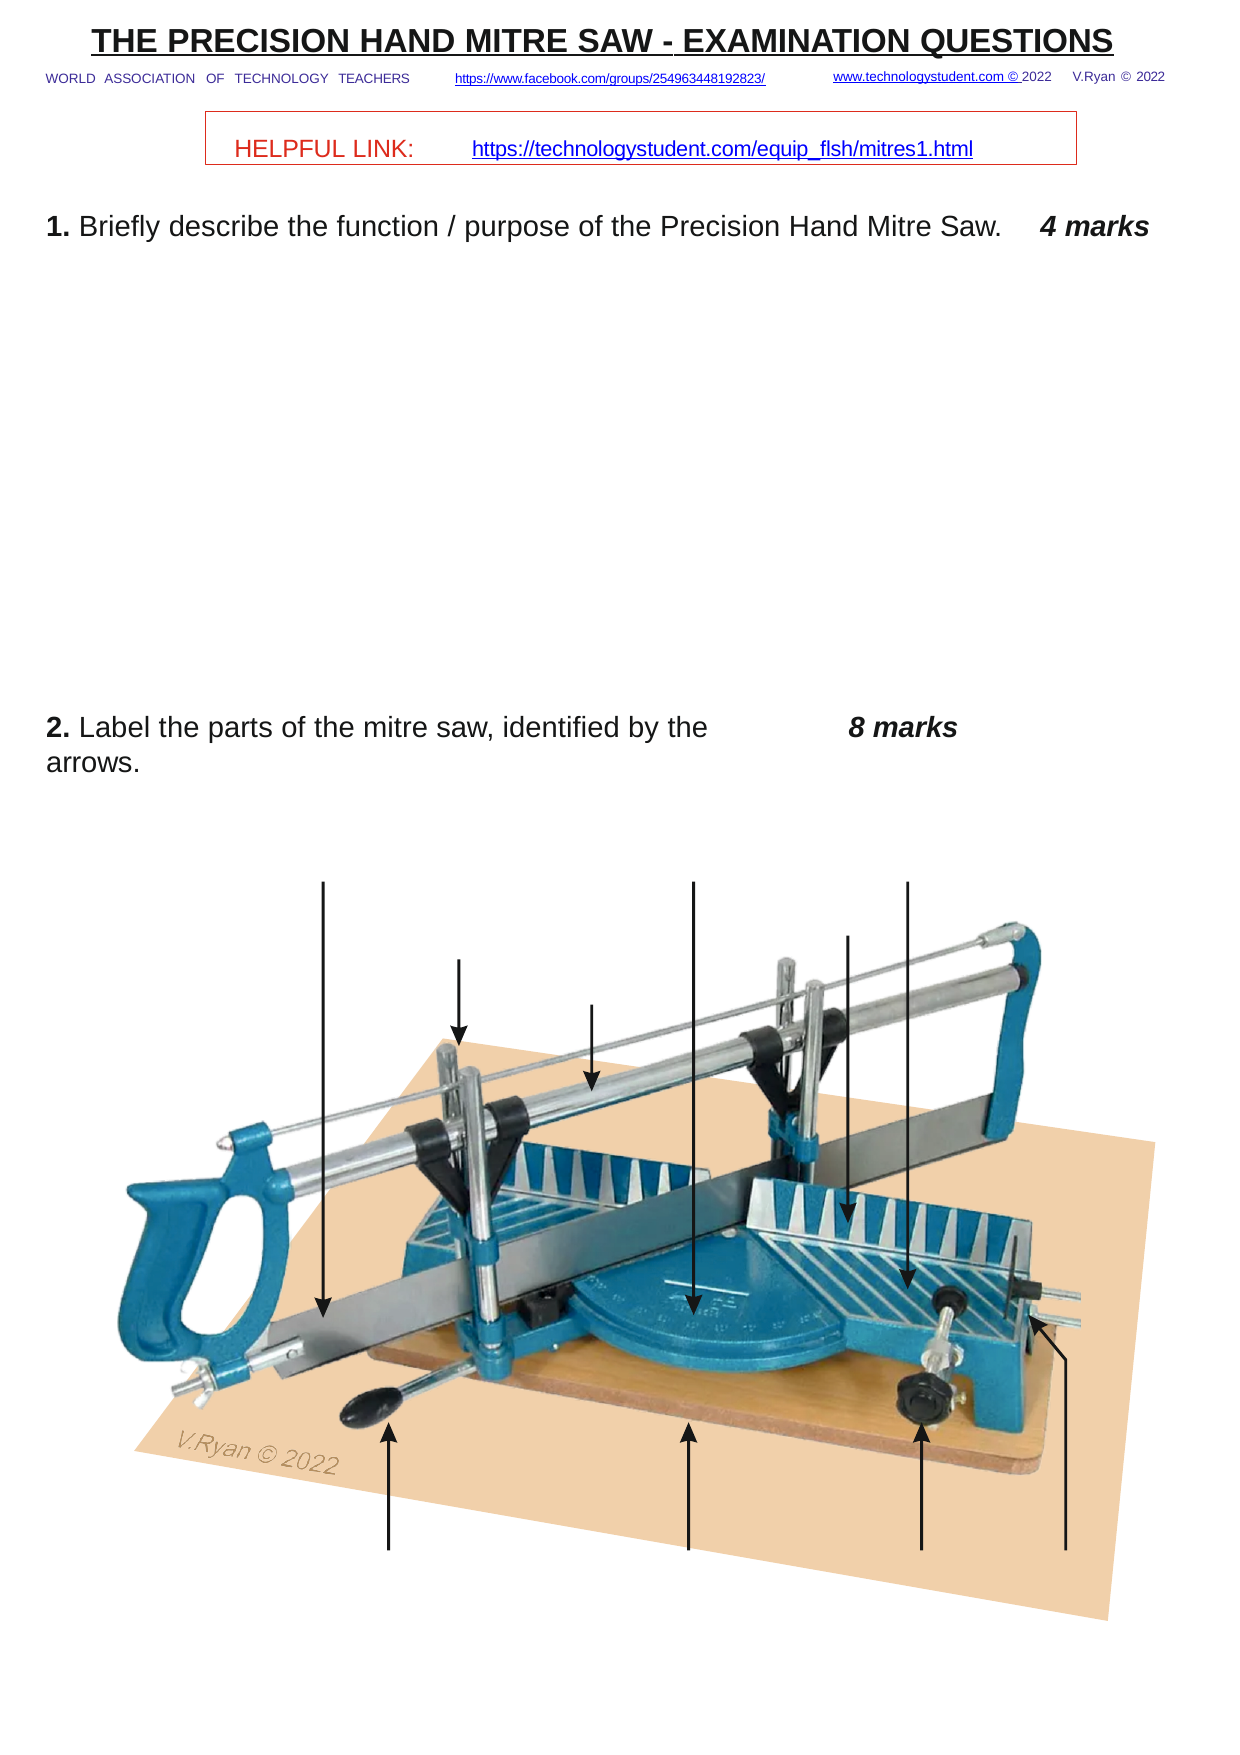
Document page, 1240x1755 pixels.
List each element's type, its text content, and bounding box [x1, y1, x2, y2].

text_box www.technologystudent.com © 2022 V.Ryan © 2022 [831, 64, 1179, 84]
text_box THE PRECISION HAND MITRE SAW - EXAMINATION QUESTIONS [89, 17, 1123, 60]
text_box HELPFUL LINK: https://technologystudent.com/equip_ﬂsh/mitres1.html [205, 111, 1077, 165]
text_box 1. Brieﬂy describe the function / purpose of the Precision Hand Mitre Saw. 4 marks [44, 204, 1151, 242]
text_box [117, 881, 1156, 1622]
text_box 8 marks [846, 706, 962, 744]
text_box 2. Label the parts of the mitre saw, identiﬁed by the arrows. [44, 706, 811, 779]
text_box WORLD ASSOCIATION OF TECHNOLOGY TEACHERS https://www.facebook.com/groups/254963448192823/ [43, 67, 797, 87]
